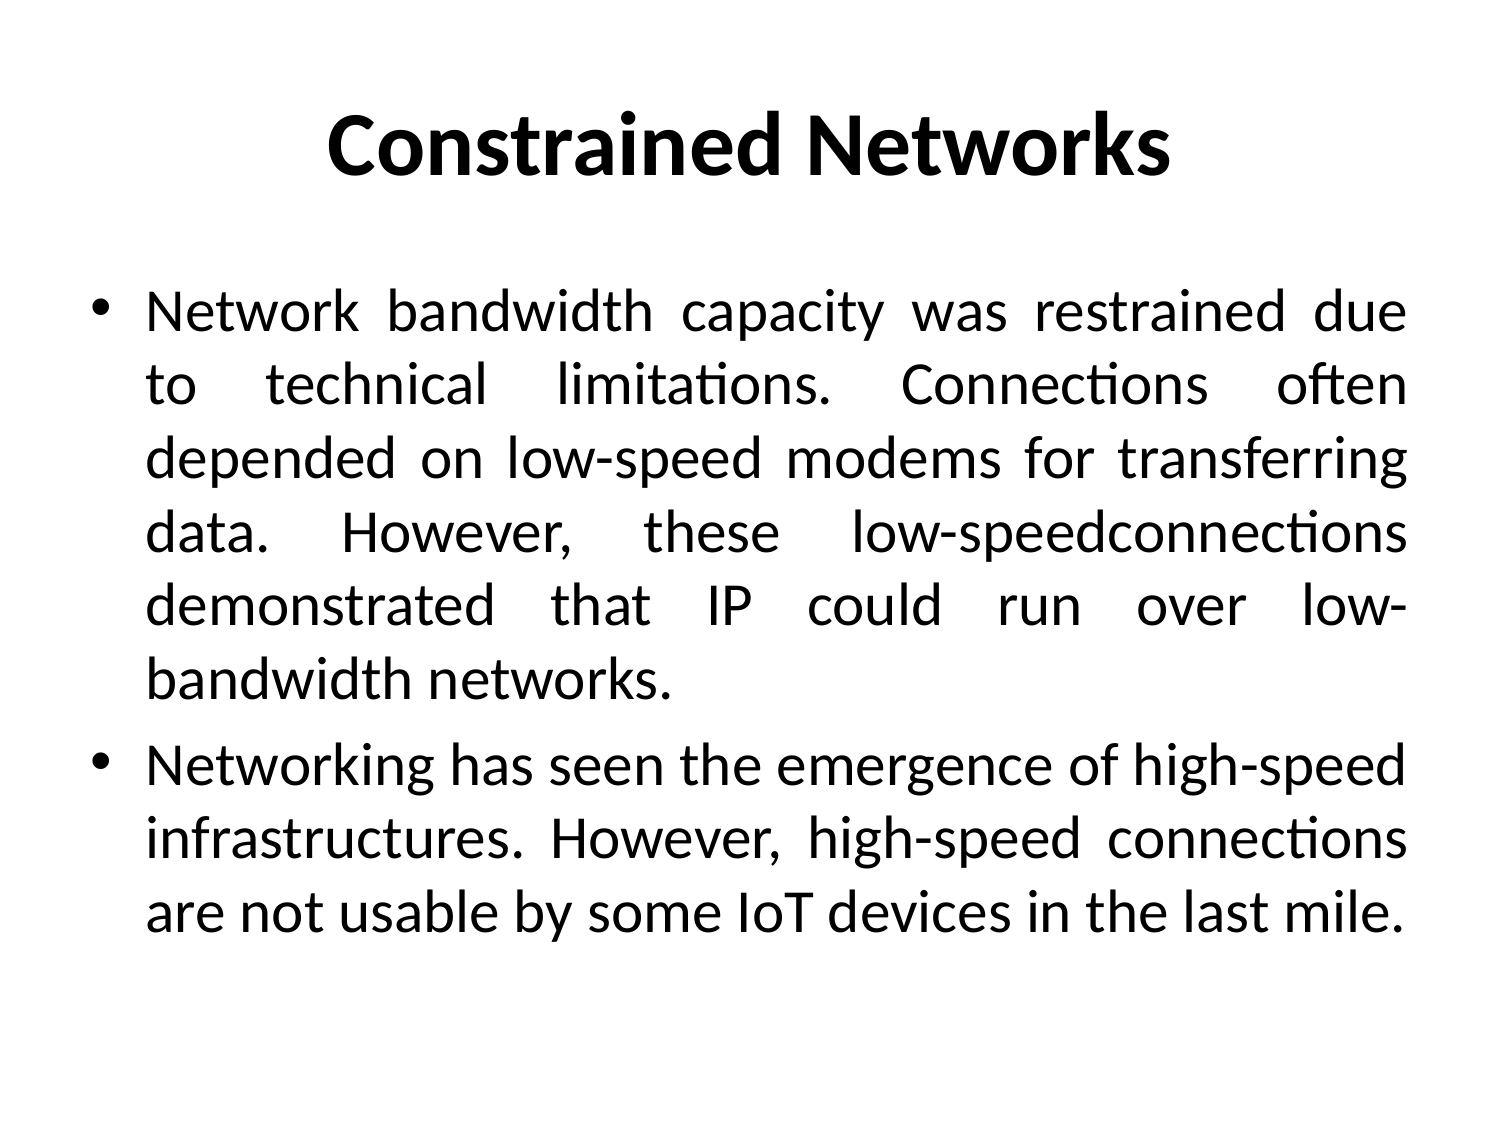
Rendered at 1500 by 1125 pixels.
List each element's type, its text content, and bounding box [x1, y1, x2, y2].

list Network bandwidth capacity was restrained due to technical limitations. Connections often depended on low-speed modems for transferring data. However, these low-speedconnections demonstrated that IP could run over low-bandwidth networks. Networking has seen the emergence of high-speed infrastructures. However, high-speed connections are not usable by some IoT devices in the last mile. [75, 262, 1425, 1005]
title Constrained Networks [75, 45, 1425, 233]
